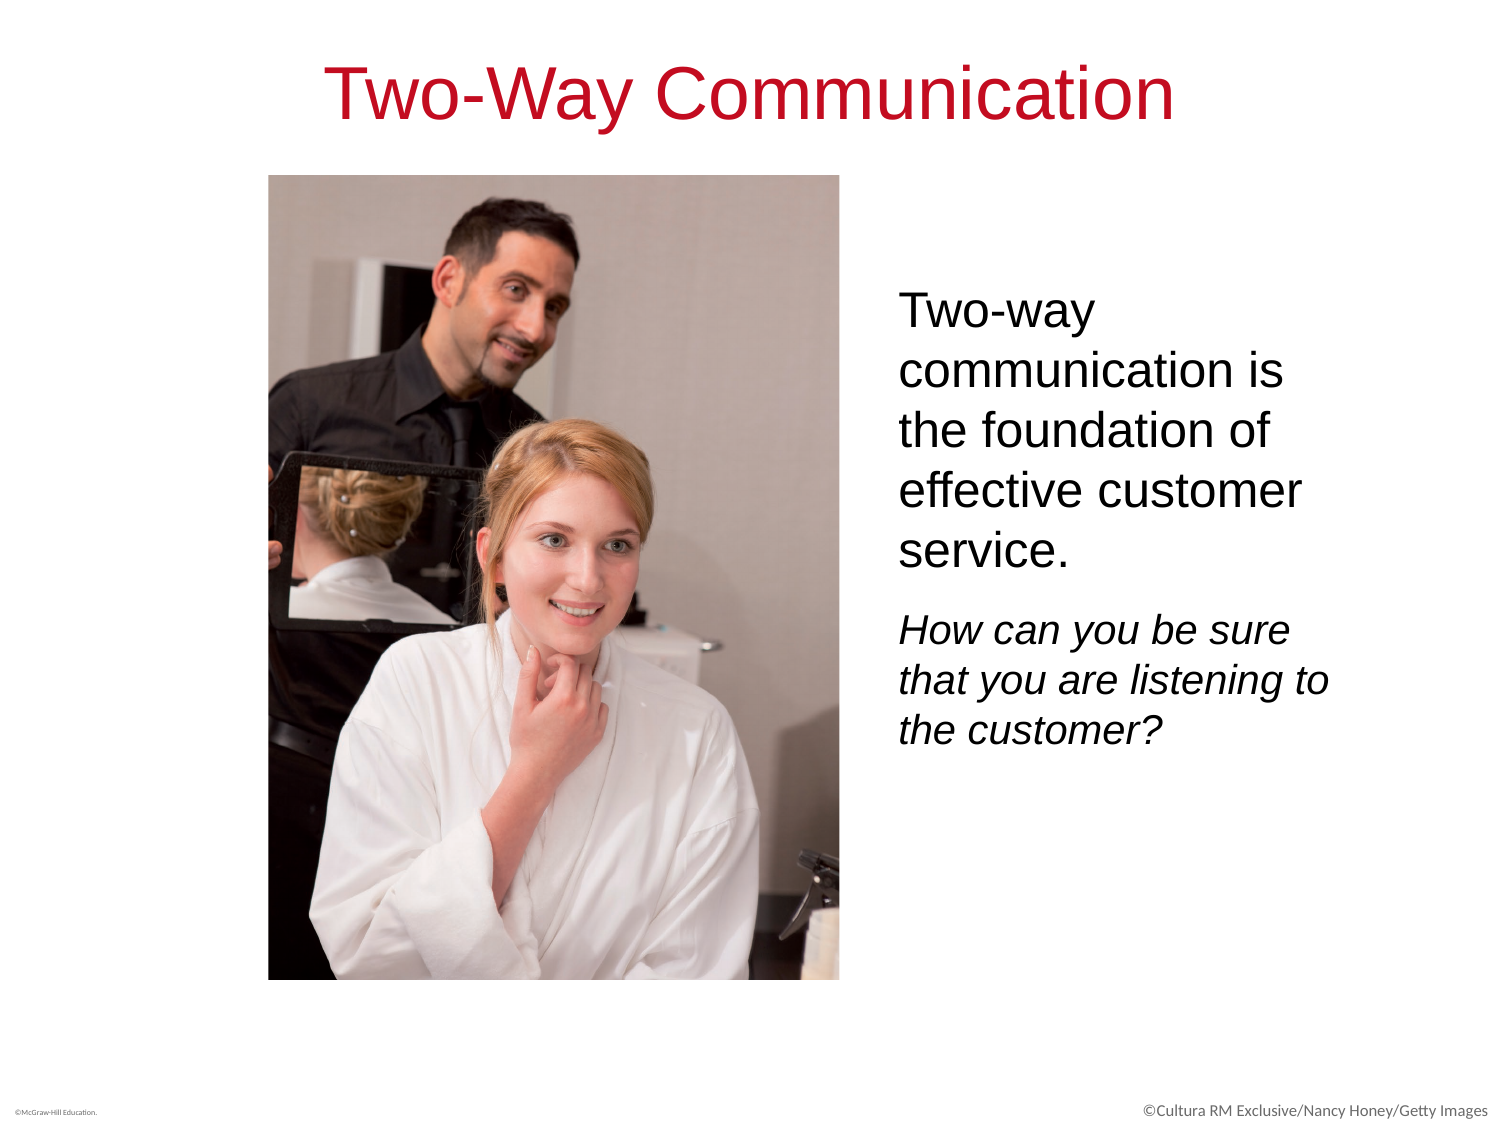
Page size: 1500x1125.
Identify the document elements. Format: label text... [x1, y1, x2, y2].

list ©Cultura RM Exclusive/Nancy Honey/Getty Images [900, 1100, 1500, 1125]
picture [268, 175, 840, 980]
list Two-way communication is the foundation of effective customer service. How can you be sure that you are listening to the customer? [883, 270, 1352, 823]
title Two-Way Communication [0, 37, 1500, 138]
